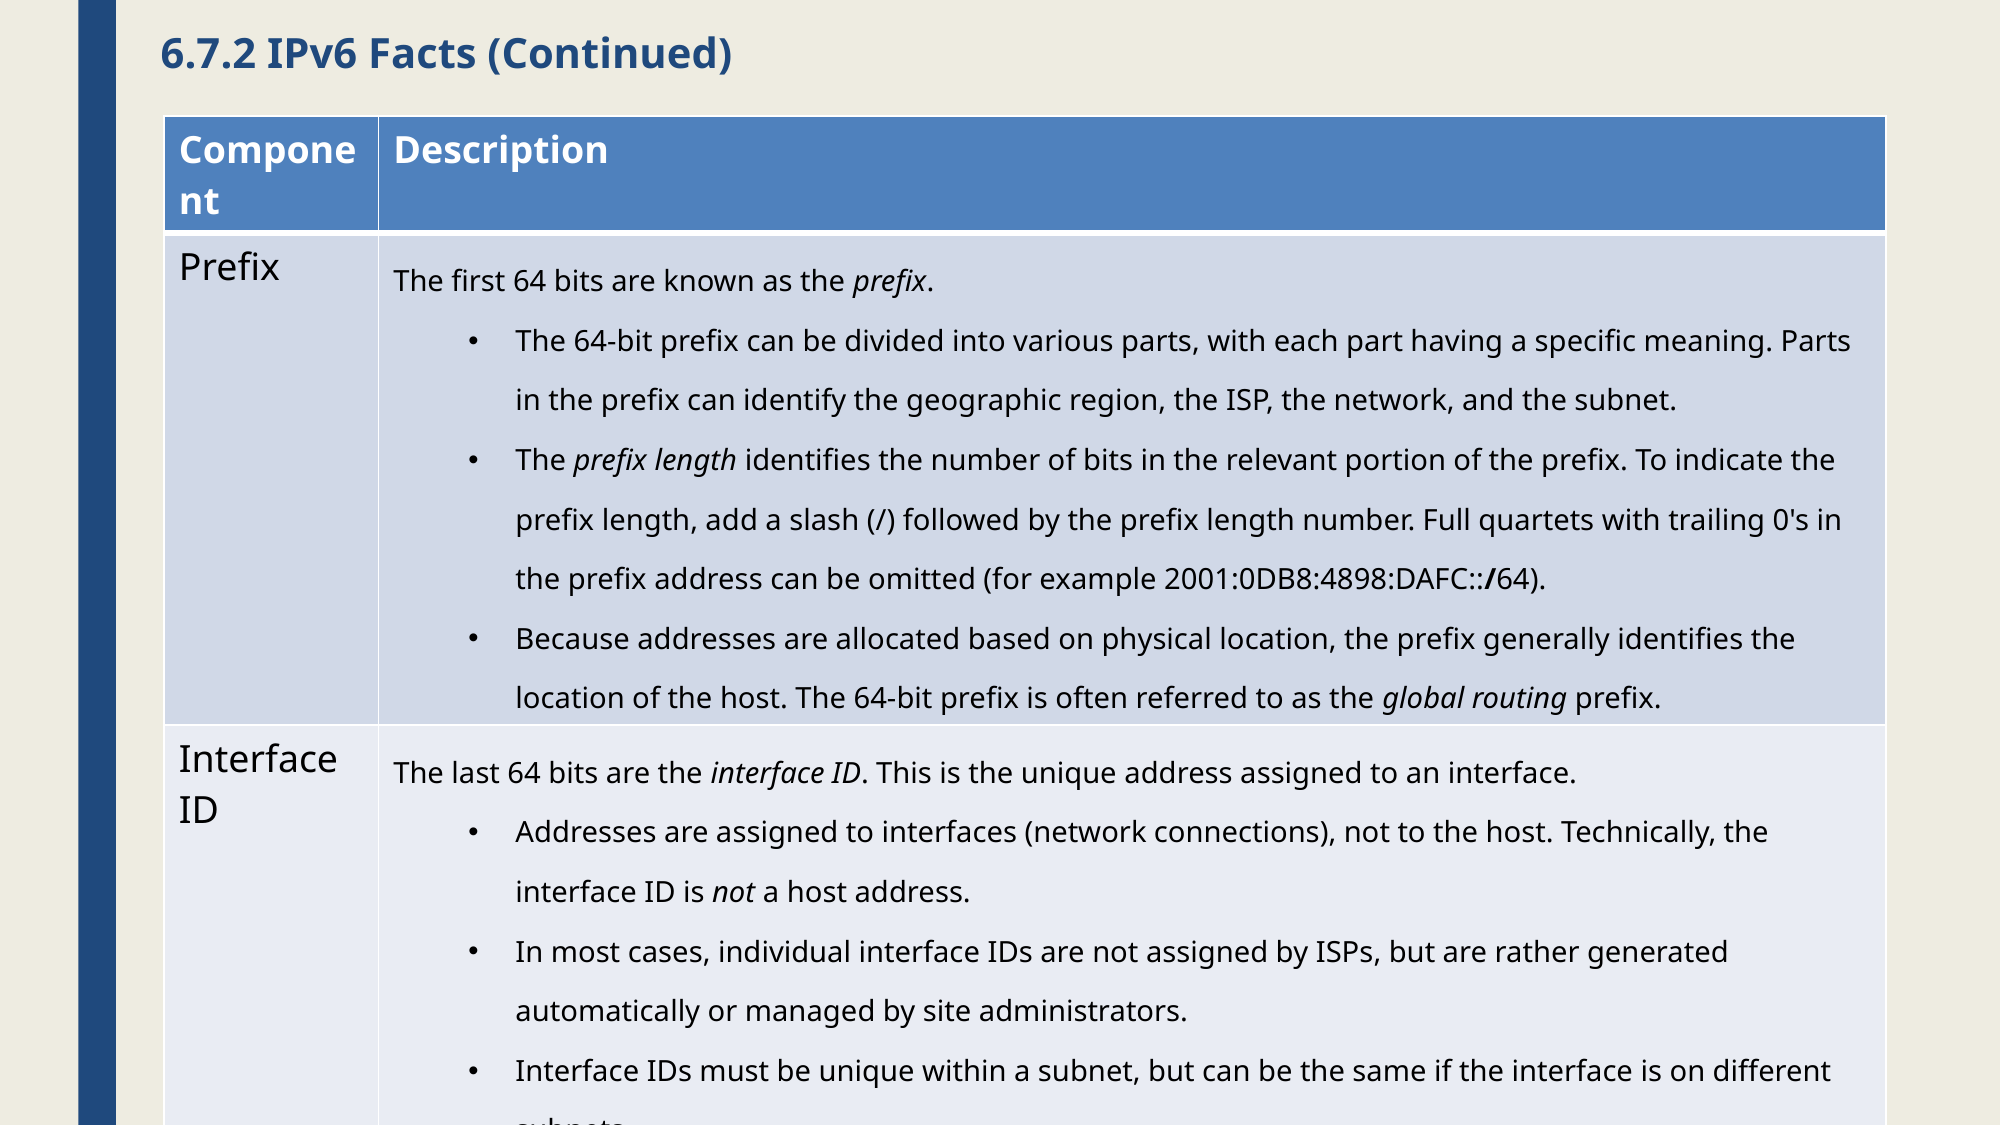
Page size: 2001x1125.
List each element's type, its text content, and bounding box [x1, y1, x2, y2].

table_header Description [379, 117, 1885, 230]
table_cell Prefix [165, 236, 378, 724]
table_cell The last 64 bits are the interface ID. This is the unique address assigned to an interface. Addresses are assigned to interfaces (network connections), not to the host. Technically, the interface ID is not a host address. In most cases, individual interface IDs are not assigned by ISPs, but are rather generated automatically or managed by site administrators. Interface IDs must be unique within a subnet, but can be the same if the interface is on different subnets. On Ethernet networks, the interface ID can be automatically derived from the MAC address. Using the automatic host ID simplifies administration. [379, 726, 1885, 1125]
table_cell Interface ID [165, 726, 378, 1125]
table_header Component [165, 117, 378, 230]
title 6.7.2 IPv6 Facts (Continued) [145, 25, 1871, 116]
table_cell The first 64 bits are known as the prefix. The 64-bit prefix can be divided into various parts, with each part having a specific meaning. Parts in the prefix can identify the geographic region, the ISP, the network, and the subnet. The prefix length identifies the number of bits in the relevant portion of the prefix. To indicate the prefix length, add a slash (/) followed by the prefix length number. Full quartets with trailing 0's in the prefix address can be omitted (for example 2001:0DB8:4898:DAFC::/64). Because addresses are allocated based on physical location, the prefix generally identifies the location of the host. The 64-bit prefix is often referred to as the global routing prefix. [379, 236, 1885, 724]
